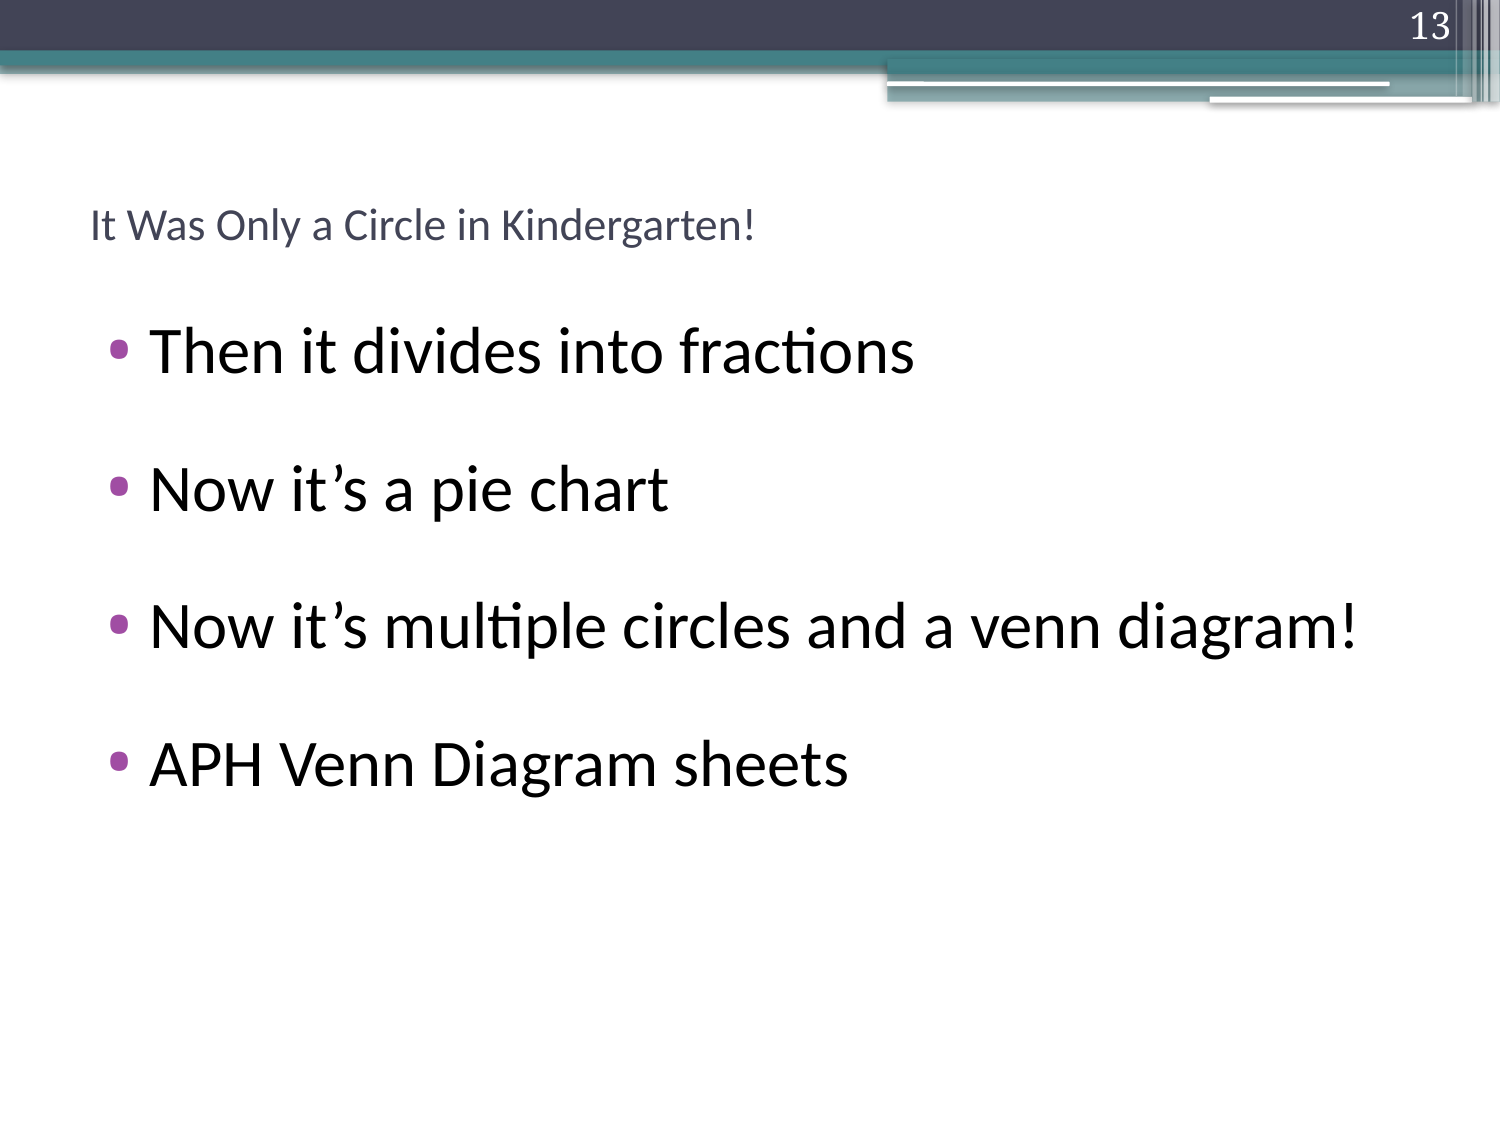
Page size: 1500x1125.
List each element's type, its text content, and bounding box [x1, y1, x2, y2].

list Then it divides into fractions Now it’s a pie chart Now it’s multiple circles and a venn diagram! APH Venn Diagram sheets [75, 299, 1425, 1079]
slide_number 13 [1341, 0, 1466, 61]
title It Was Only a Circle in Kindergarten! [75, 187, 1425, 299]
